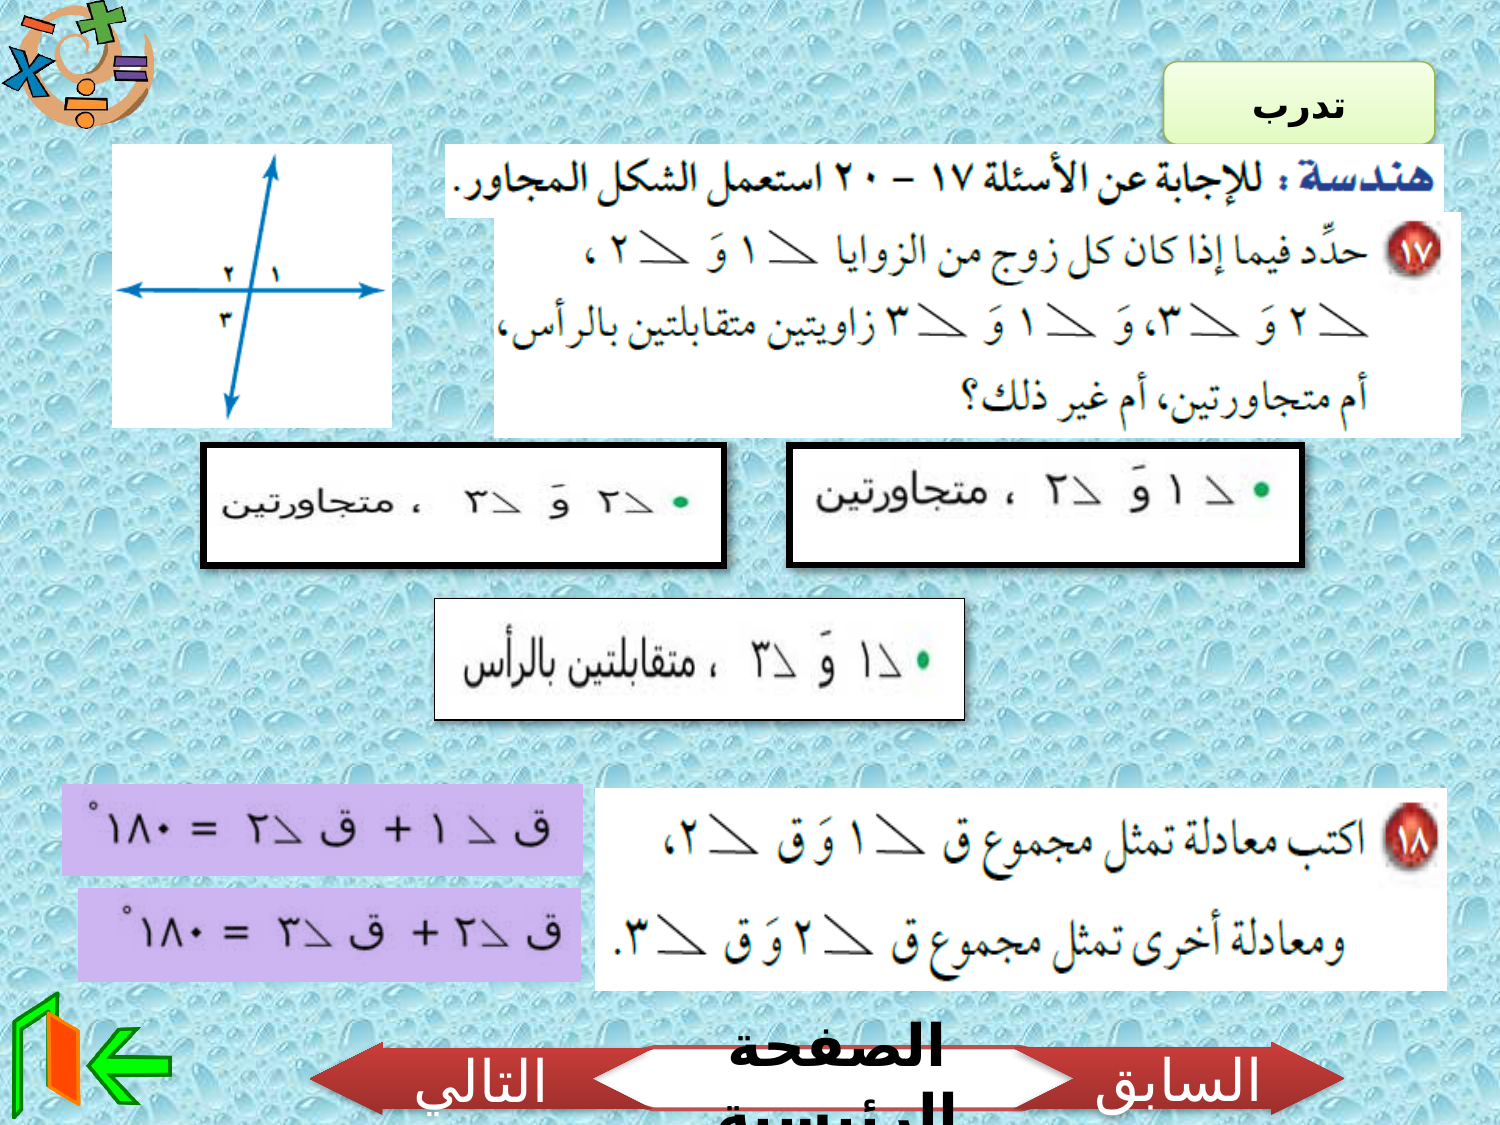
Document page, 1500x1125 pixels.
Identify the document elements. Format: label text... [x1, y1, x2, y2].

picture [745, 1116, 817, 1125]
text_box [309, 1041, 1345, 1116]
picture [0, 0, 1500, 1125]
picture [933, 1116, 943, 1125]
picture [828, 1116, 923, 1125]
text_box تدرب [1162, 60, 1436, 142]
